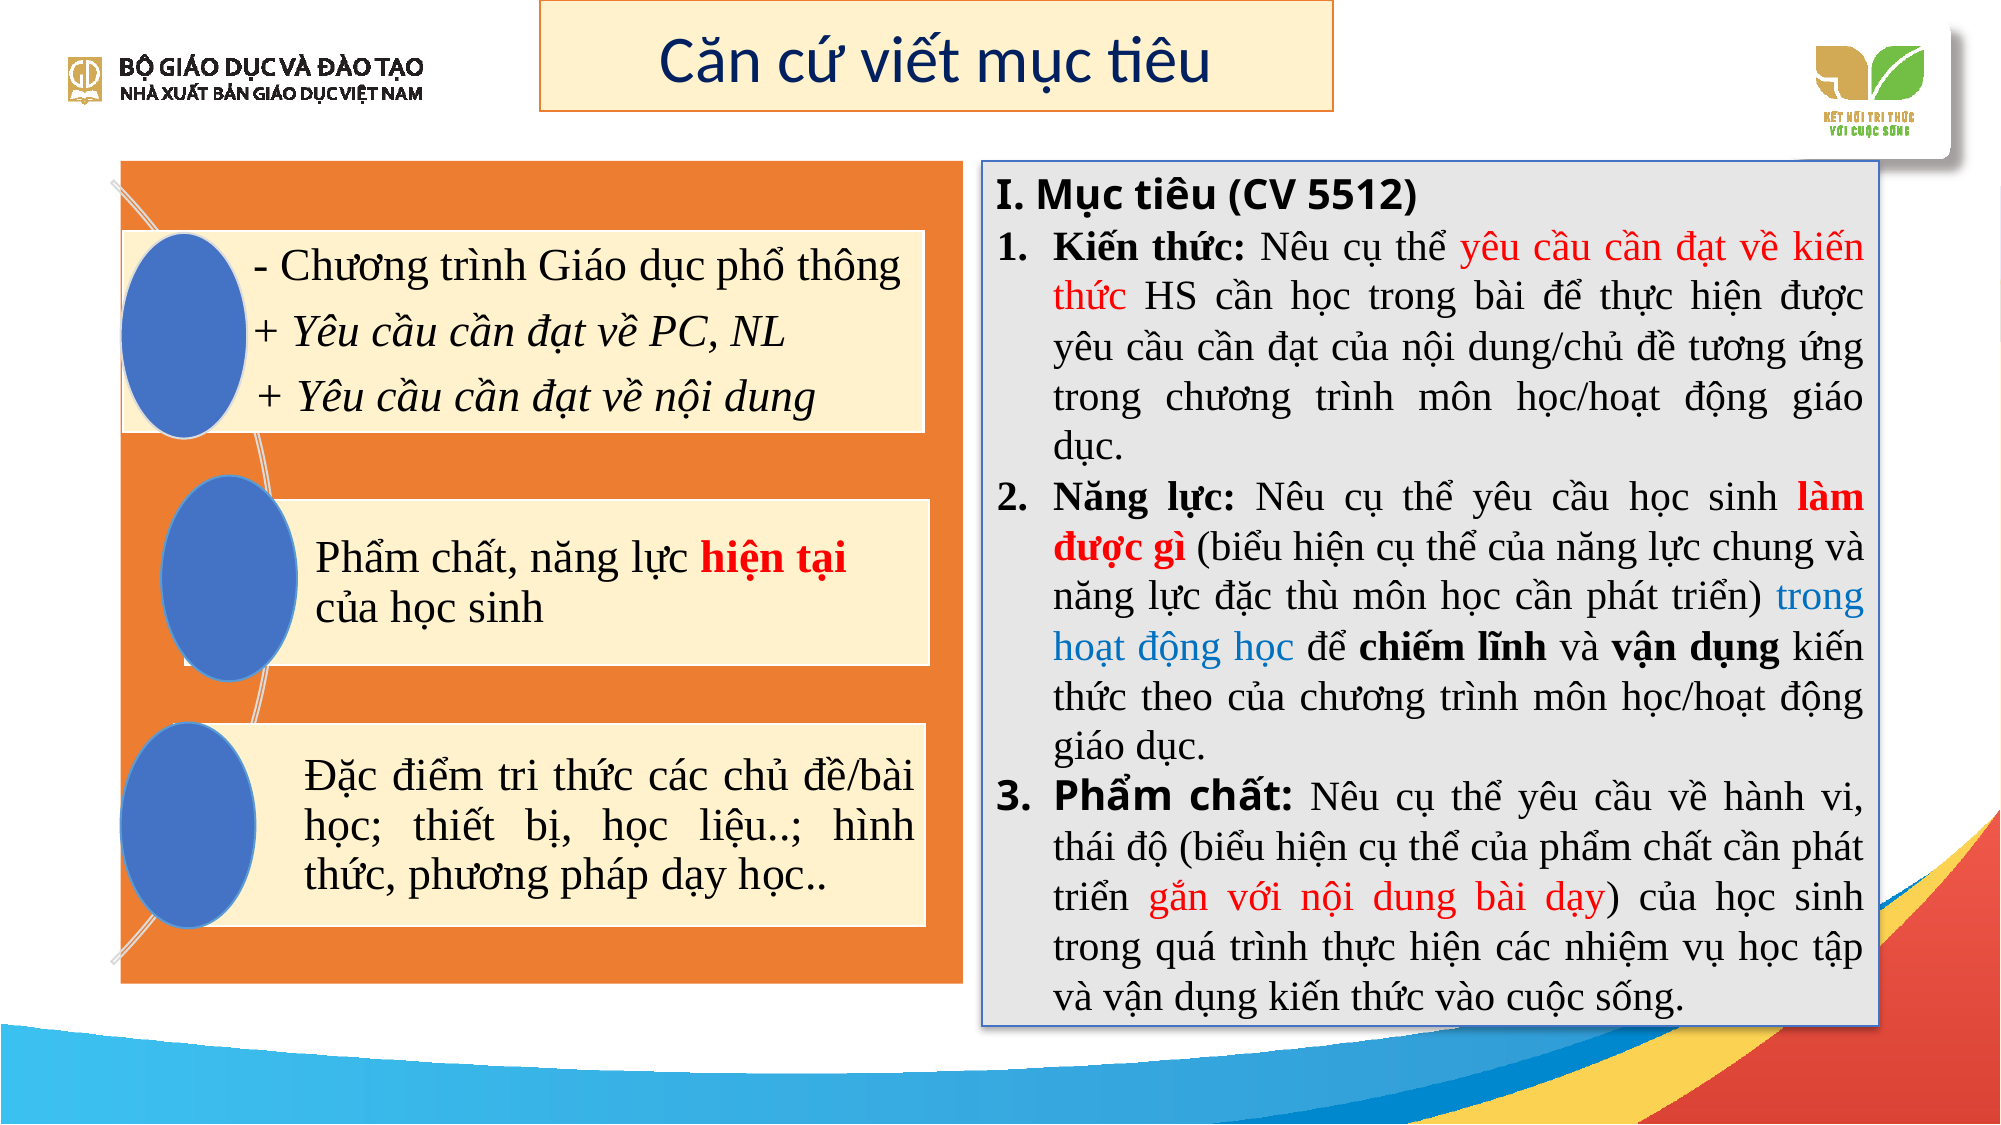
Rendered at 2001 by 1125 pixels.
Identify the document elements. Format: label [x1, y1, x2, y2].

picture [0, 0, 2000, 1125]
text_box [120, 160, 963, 984]
